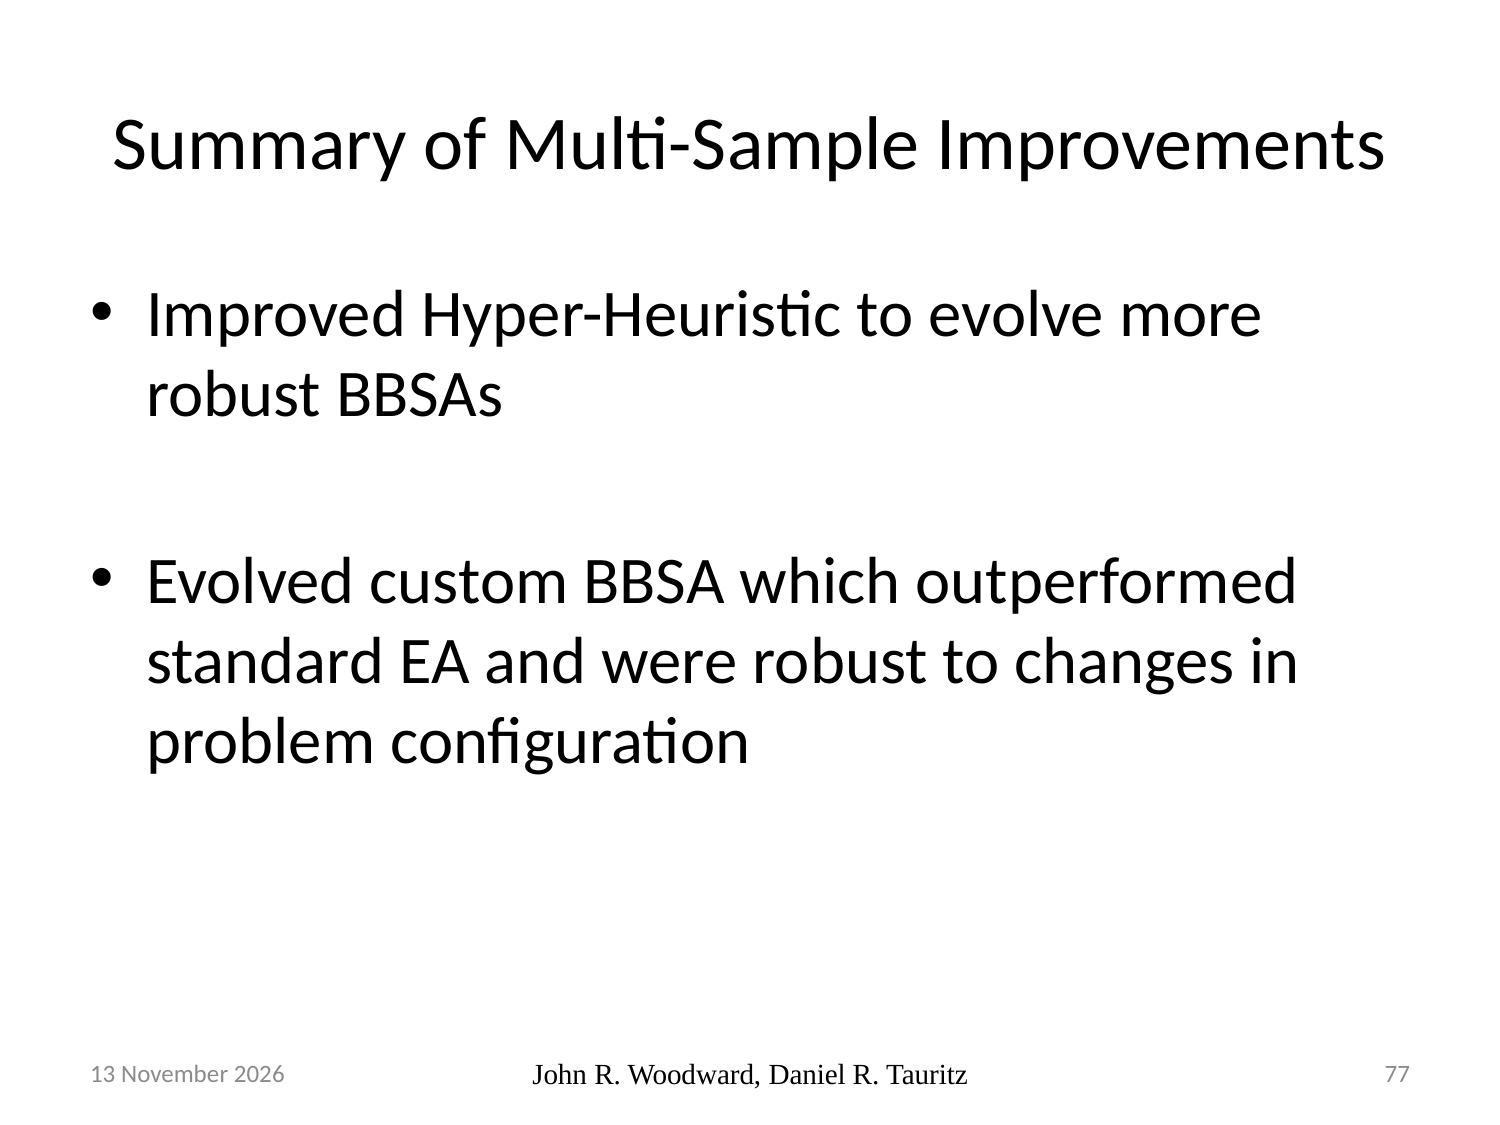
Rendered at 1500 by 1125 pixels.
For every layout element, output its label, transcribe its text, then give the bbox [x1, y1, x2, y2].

footer John R. Woodward, Daniel R. Tauritz [512, 1042, 988, 1103]
list Improved Hyper-Heuristic to evolve more robust BBSAs Evolved custom BBSA which outperformed standard EA and were robust to changes in problem configuration [75, 262, 1425, 1005]
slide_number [75, 1042, 425, 1103]
slide_number 77 [1074, 1042, 1425, 1103]
title Summary of Multi-Sample Improvements [75, 45, 1425, 233]
